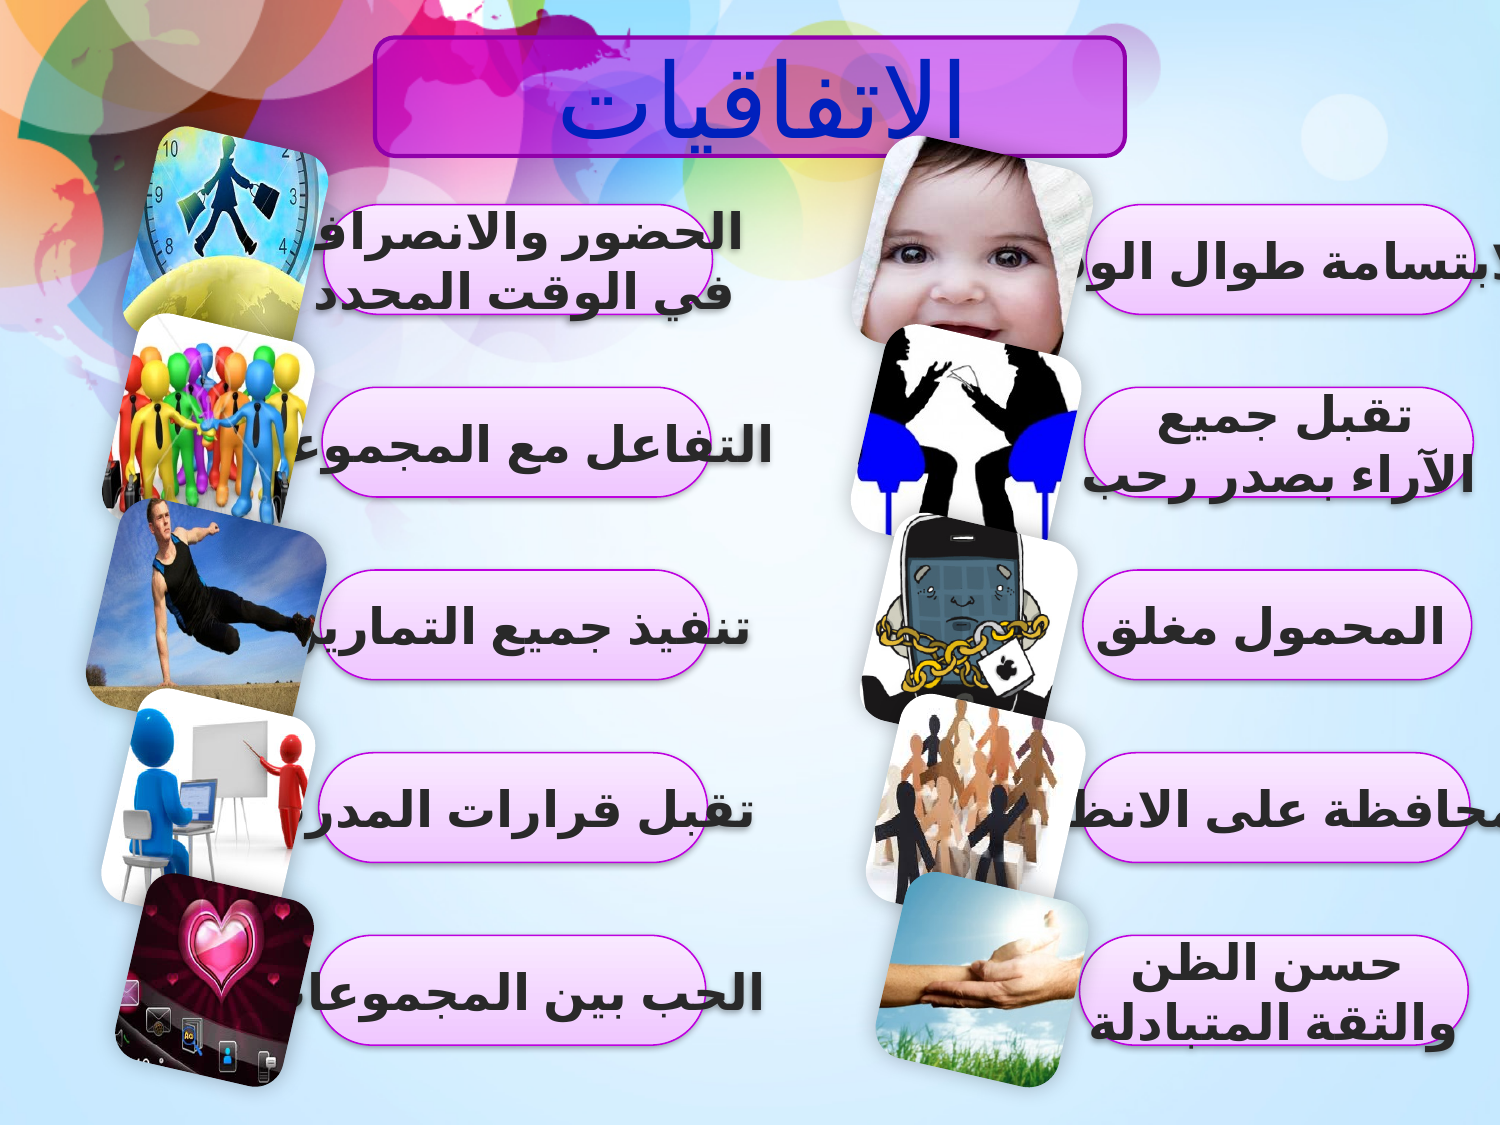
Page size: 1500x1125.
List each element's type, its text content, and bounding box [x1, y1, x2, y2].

text_box الابتسامة طوال الوقت [1090, 203, 1476, 316]
text_box الحب بين المجموعات [316, 934, 707, 1046]
text_box التفاعل مع المجموعة [321, 386, 712, 498]
picture [0, 0, 1500, 1125]
text_box تنفيذ جميع التمارين [324, 569, 710, 681]
text_box الحضور والانصراف في الوقت المحدد [324, 203, 714, 316]
text_box المحافظة على الانظباط [1084, 751, 1471, 864]
text_box الاتفاقيات [372, 35, 1128, 159]
text_box حسن الظن والثقة المتبادلة [1085, 934, 1469, 1046]
text_box المحمول مغلق [1082, 569, 1473, 681]
text_box تقبل جميع الآراء بصدر رحب [1084, 386, 1475, 498]
text_box تقبل قرارات المدرب [317, 751, 709, 864]
